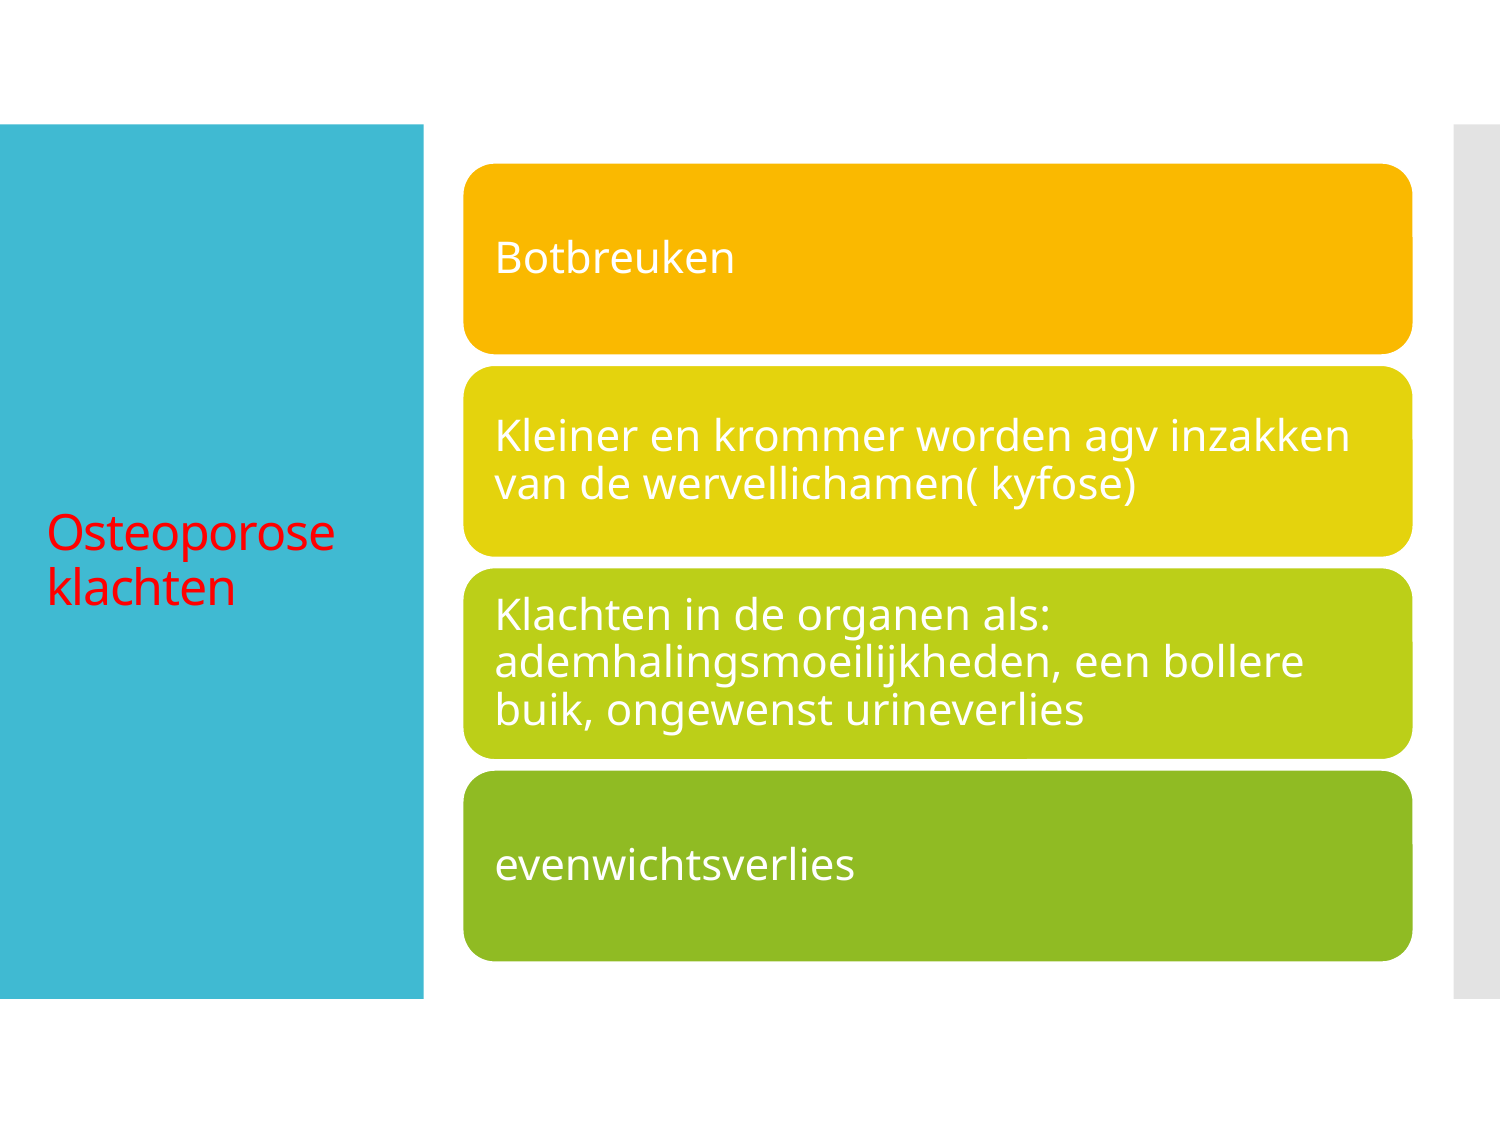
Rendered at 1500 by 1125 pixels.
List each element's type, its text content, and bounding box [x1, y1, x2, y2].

title Osteoporose klachten [31, 184, 462, 940]
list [462, 145, 1414, 980]
